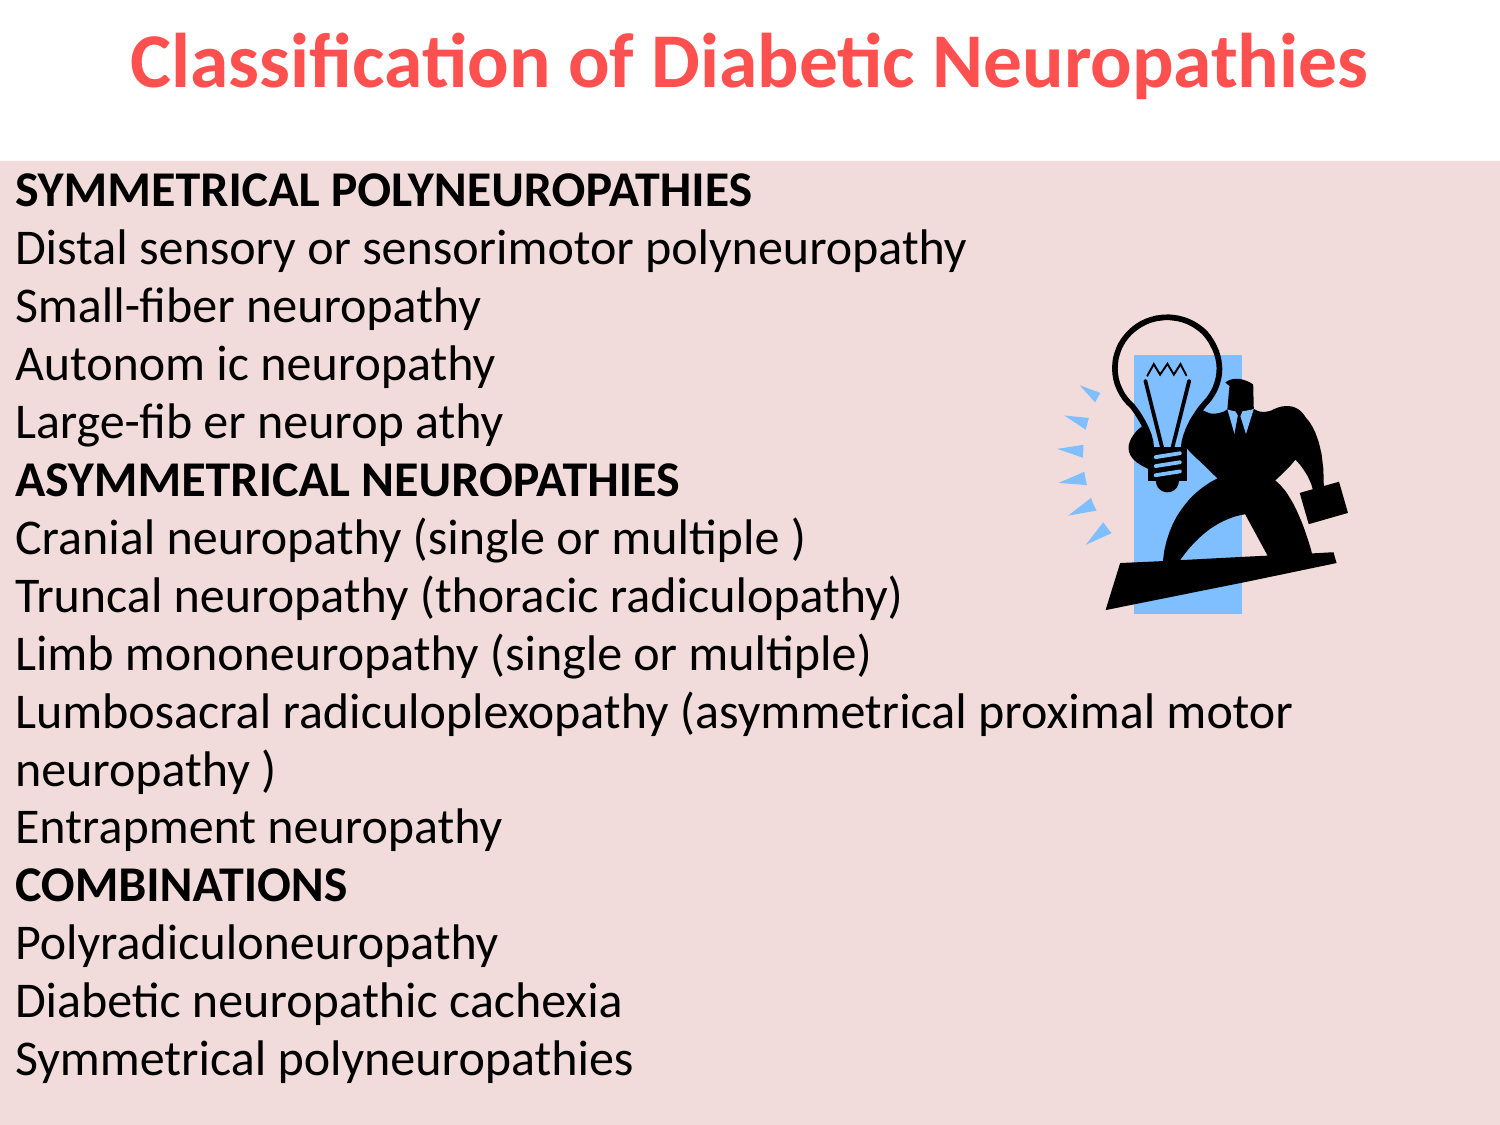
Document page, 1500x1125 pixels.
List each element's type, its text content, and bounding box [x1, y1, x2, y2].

title Classification of Diabetic Neuropathies [0, 0, 1500, 160]
picture [1056, 314, 1349, 614]
list SYMMETRICAL POLYNEUROPATHIES Distal sensory or sensorimotor polyneuropathy Small-fiber neuropathy Autonom ic neuropathy Large-fib er neurop athy ASYMMETRICAL NEUROPATHIES Cranial neuropathy (single or multiple ) Truncal neuropathy (thoracic radiculopathy) Limb mononeuropathy (single or multiple) Lumbosacral radiculoplexopathy (asymmetrical proximal motor neuropathy ) Entrapment neuropathy COMBINATIONS Polyradiculoneuropathy Diabetic neuropathic cachexia Symmetrical polyneuropathies [0, 160, 1500, 1125]
